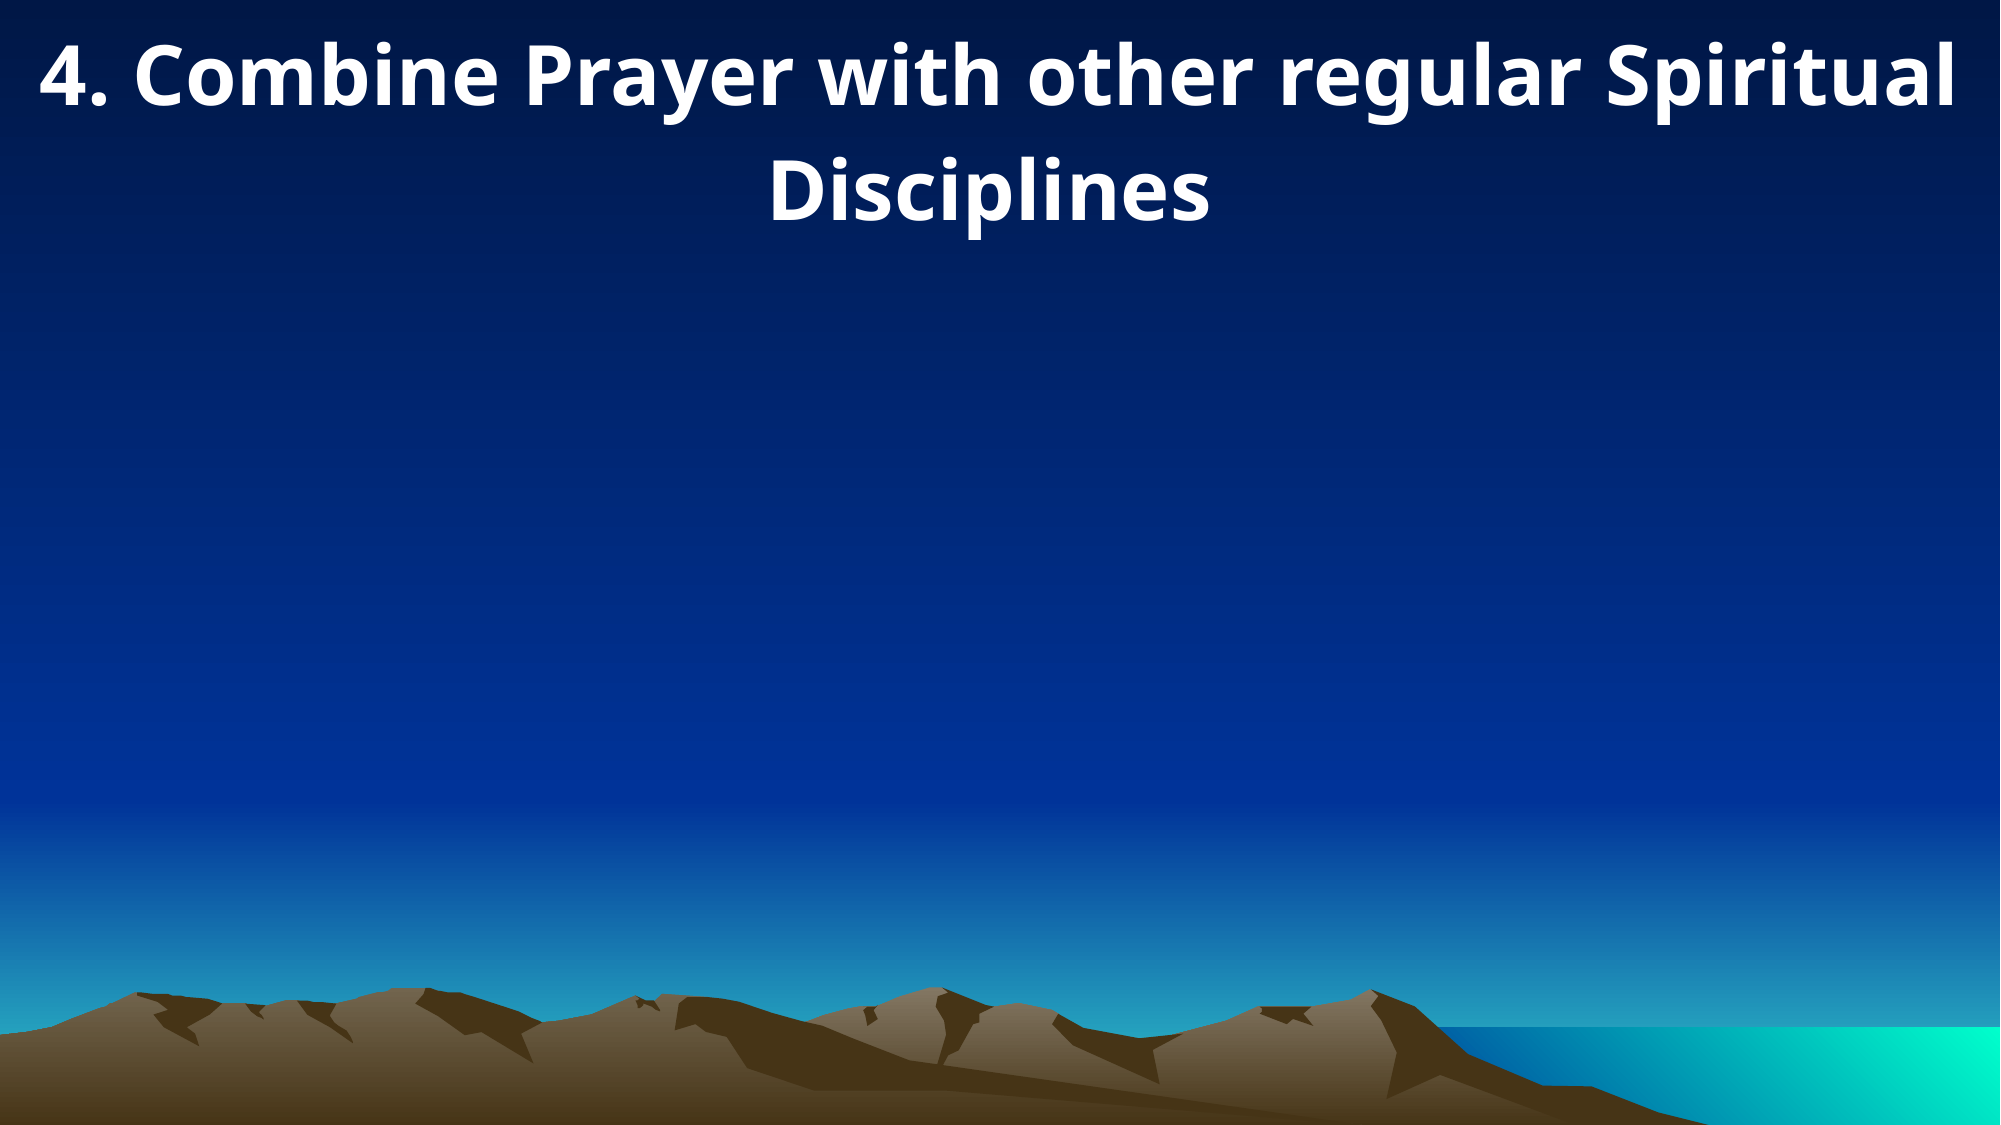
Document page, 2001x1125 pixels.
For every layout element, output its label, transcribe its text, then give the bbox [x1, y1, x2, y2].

text_box 4. Combine Prayer with other regular Spiritual Disciplines [0, 0, 2000, 900]
